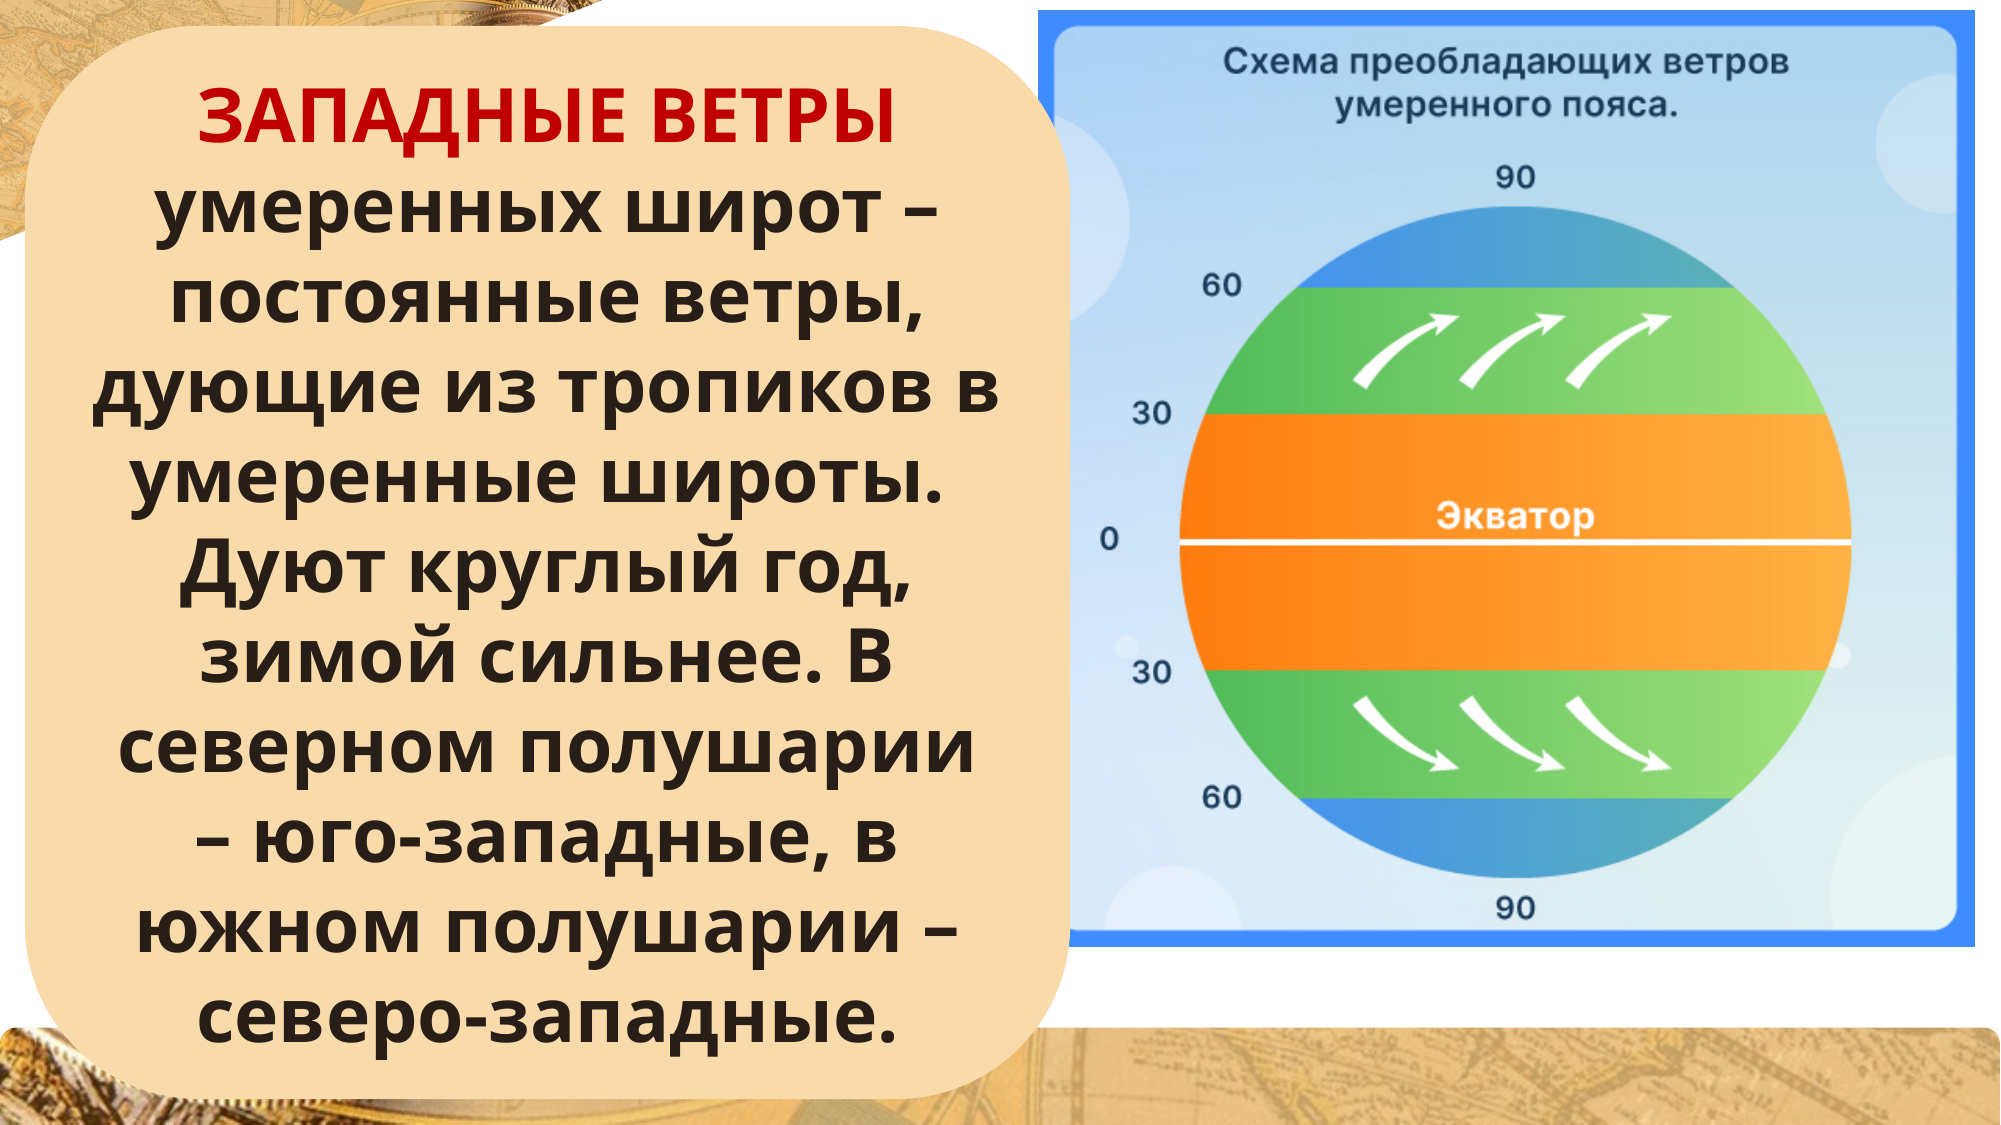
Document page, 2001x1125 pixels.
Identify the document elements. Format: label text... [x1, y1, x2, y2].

picture [0, 1027, 2000, 1125]
text_box ЗАПАДНЫЕ ВЕТРЫ умеренных широт – постоянные ветры, дующие из тропиков в умеренные широты. Дуют круглый год, зимой сильнее. В северном полушарии – юго-западные, в южном полушарии – северо-западные. [23, 24, 1069, 1101]
picture [0, 0, 603, 241]
picture [1038, 9, 1976, 947]
